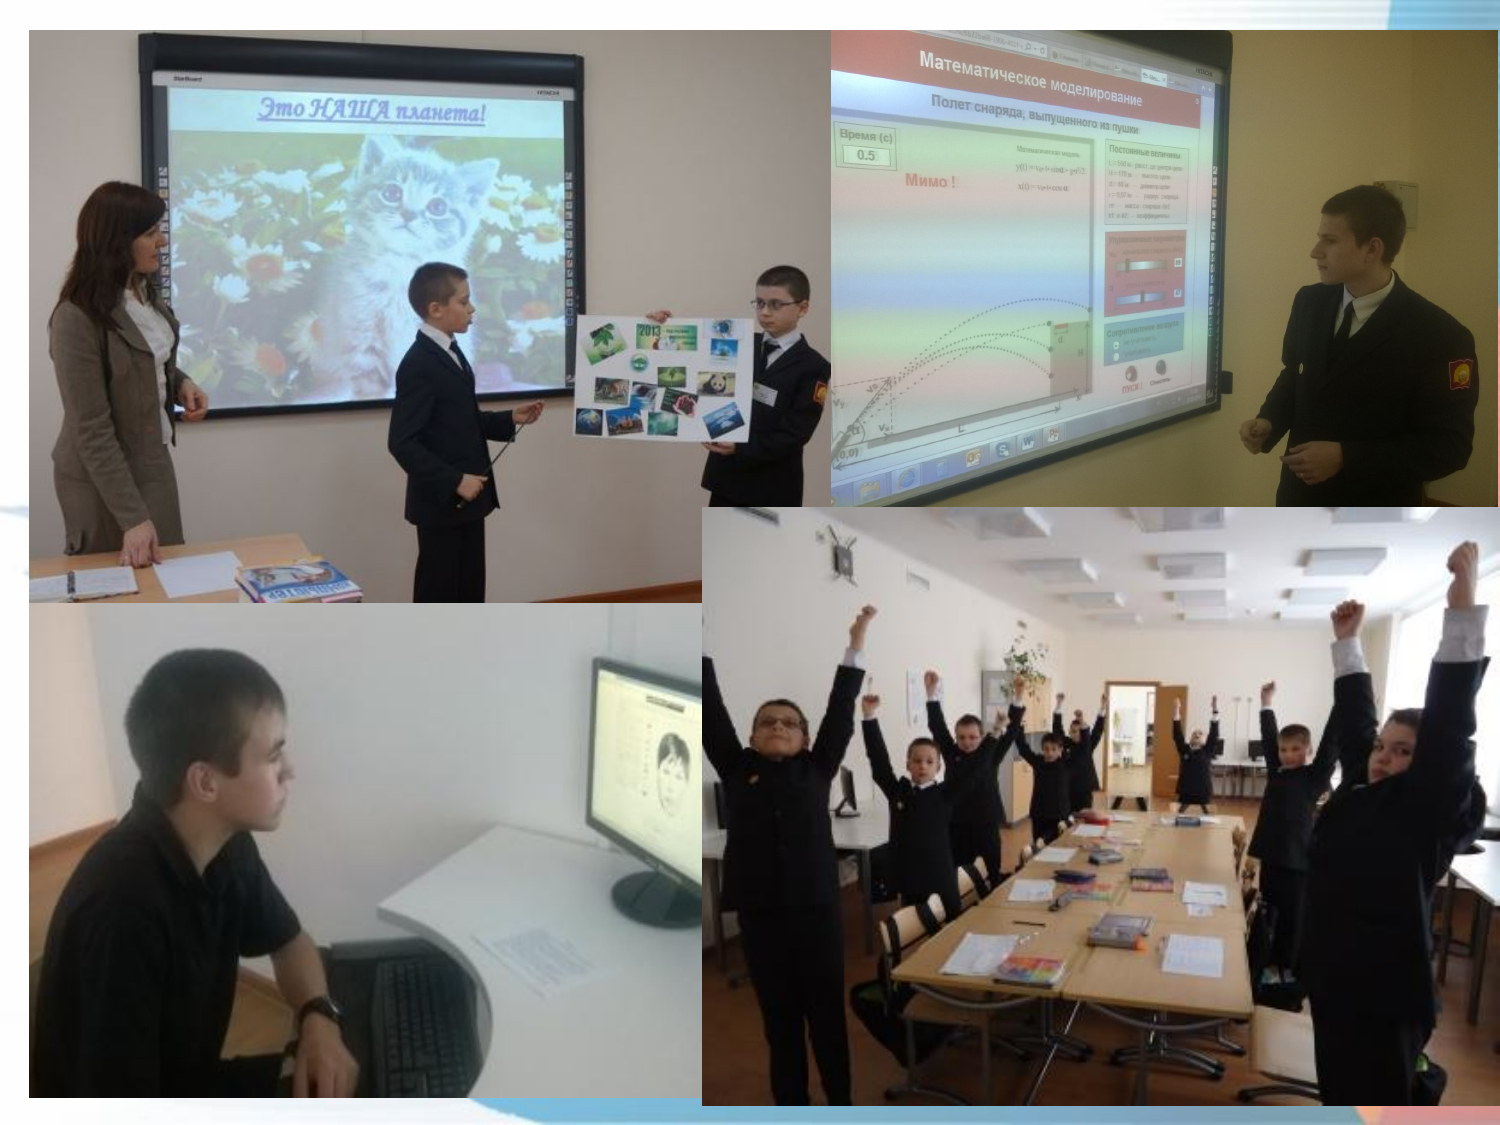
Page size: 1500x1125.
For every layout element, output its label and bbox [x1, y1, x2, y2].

list [831, 30, 1498, 506]
picture [0, 0, 1500, 1125]
